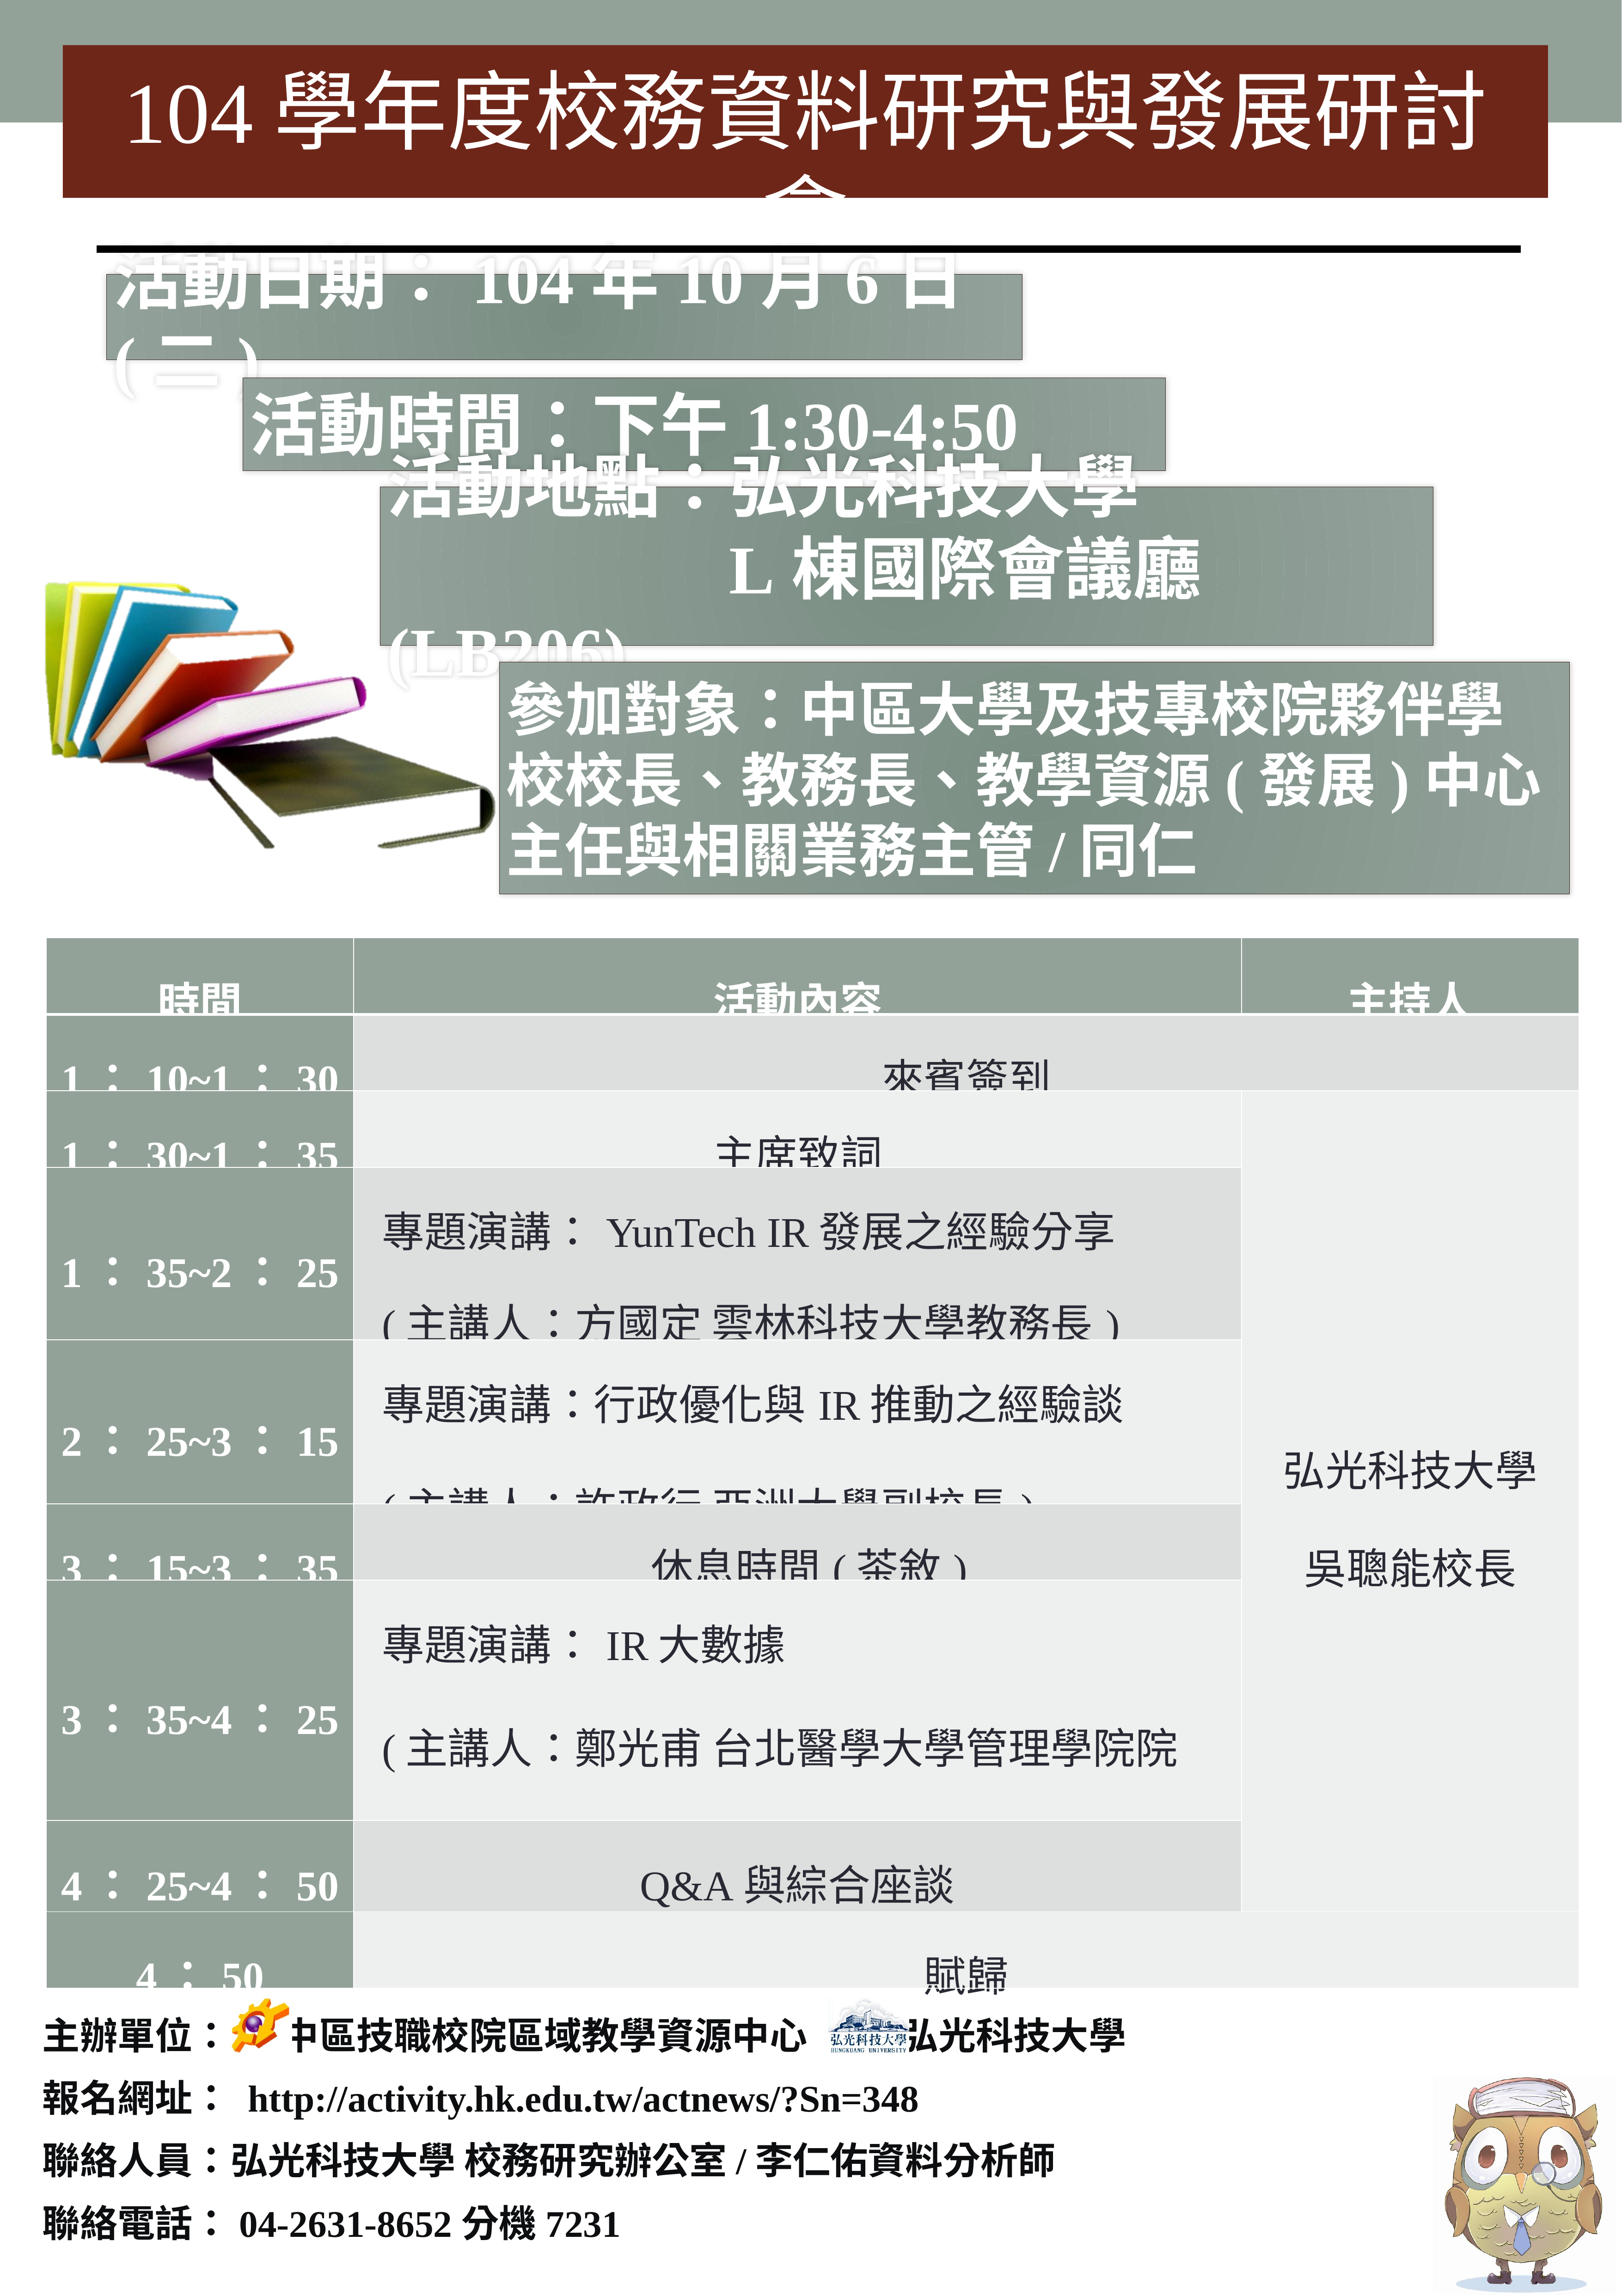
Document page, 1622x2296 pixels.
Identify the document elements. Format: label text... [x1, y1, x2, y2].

picture [226, 1997, 293, 2054]
table_cell Q&A與綜合座談 [354, 1821, 1241, 1911]
text_box 主辦單位： 中區技職校院區域教學資源中心 弘光科技大學 報名網址： http://activity.hk.edu.tw/actnews/?Sn=348 聯絡人員：弘光科技大學 校務研究辦公室/李仁佑資料分析師 聯絡電話：04-2631-8652分機7231 [35, 1991, 1570, 2248]
table_cell 來賓簽到 [354, 1016, 1579, 1090]
table_cell 2：25~3：15 [47, 1340, 353, 1503]
text_box 活動地點：弘光科技大學 L棟國際會議廳(LB206) [380, 487, 1433, 646]
picture [828, 1998, 909, 2054]
text_box 活動日期：104年10月6日(二) [106, 274, 1022, 360]
table_cell 1：35~2：25 [47, 1168, 353, 1339]
table_cell 1：30~1：35 [47, 1091, 353, 1167]
subtitle 104學年度校務資料研究與發展研討會 [62, 45, 1548, 198]
table_cell 專題演講：YunTech IR發展之經驗分享 (主講人：方國定 雲林科技大學教務長) [354, 1168, 1241, 1339]
picture [97, 236, 1521, 261]
table_cell 4：50 [47, 1912, 353, 1988]
table_cell 主席致詞 [354, 1091, 1241, 1167]
table_cell 3：15~3：35 [47, 1504, 353, 1580]
table_header 活動內容 [354, 938, 1241, 1013]
table_cell 休息時間(茶敘) [354, 1504, 1241, 1580]
table_cell 專題演講：IR大數據 (主講人：鄭光甫 台北醫學大學管理學院院長) [354, 1581, 1241, 1820]
table_cell 專題演講：行政優化與IR推動之經驗談 (主講人：許政行 亞洲大學副校長) [354, 1340, 1241, 1503]
text_box 活動時間：下午1:30-4:50 [243, 378, 1166, 471]
table_cell 4：25~4：50 [47, 1821, 353, 1911]
picture [19, 573, 527, 873]
table_cell 1：10~1：30 [47, 1016, 353, 1090]
table_cell 3：35~4：25 [47, 1581, 353, 1820]
table_header 時間 [47, 938, 353, 1013]
table_cell 賦歸 [354, 1912, 1579, 1988]
text_box 參加對象：中區大學及技專校院夥伴學校校長、教務長、教學資源(發展)中心主任與相關業務主管/同仁 [499, 662, 1570, 894]
picture [1433, 2076, 1616, 2295]
table_cell 弘光科技大學 吳聰能校長 [1242, 1091, 1579, 1911]
table_header 主持人 [1242, 938, 1579, 1013]
